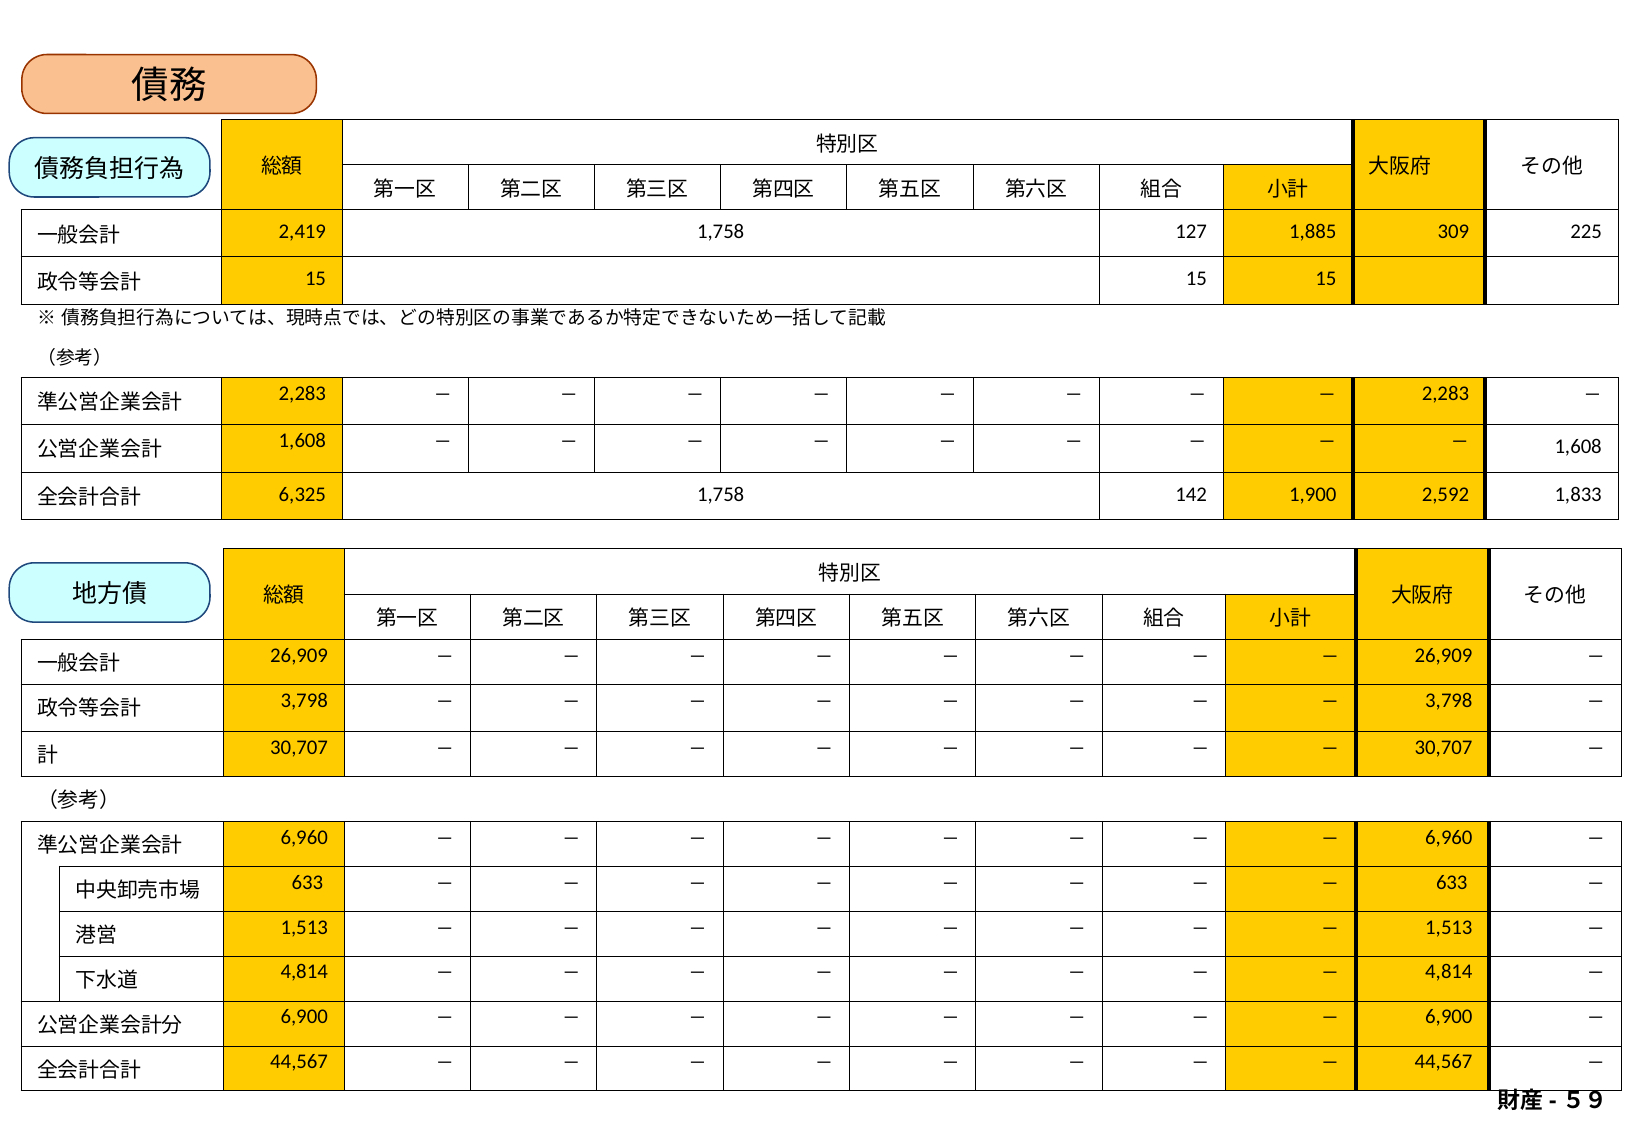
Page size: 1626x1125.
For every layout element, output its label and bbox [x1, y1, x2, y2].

table_cell [1491, 1002, 1621, 1046]
table_cell [847, 378, 973, 424]
table_cell [345, 912, 470, 956]
table_cell [724, 957, 849, 1001]
table_cell [224, 640, 344, 684]
table_cell [471, 732, 596, 776]
table_cell [345, 595, 470, 639]
table_cell [22, 1047, 223, 1090]
table_cell [345, 1047, 470, 1090]
table_cell [1358, 867, 1487, 911]
table_cell [847, 425, 973, 472]
table_cell [1226, 867, 1354, 911]
table_cell [976, 595, 1102, 639]
table_cell [724, 685, 849, 731]
table_cell [224, 732, 344, 776]
table_cell [1358, 1002, 1487, 1046]
table_cell [597, 732, 723, 776]
table_cell [724, 912, 849, 956]
table_cell [1491, 640, 1621, 684]
table_cell [1226, 685, 1354, 731]
table_cell [724, 640, 849, 684]
text_box [9, 137, 211, 198]
table_cell [976, 867, 1102, 911]
table_cell [222, 473, 342, 519]
table_cell [850, 1002, 975, 1046]
table_cell [1355, 473, 1483, 519]
table_cell [847, 165, 973, 209]
table_cell [597, 912, 723, 956]
table_cell [597, 1002, 723, 1046]
table_cell [343, 120, 1351, 164]
table_cell [974, 425, 1099, 472]
table_cell [1226, 912, 1354, 956]
table_cell [224, 867, 344, 911]
table_cell [850, 822, 975, 866]
table_cell [1355, 378, 1483, 424]
table_cell [471, 1047, 596, 1090]
table_cell [471, 957, 596, 1001]
table_cell [345, 732, 470, 776]
table_cell [597, 595, 723, 639]
table_cell [1226, 640, 1354, 684]
table_cell [850, 732, 975, 776]
table_cell [1487, 257, 1618, 304]
table_cell [1103, 1047, 1225, 1090]
table_cell [1224, 210, 1351, 256]
table_cell [222, 210, 342, 256]
text_box [1471, 1069, 1623, 1125]
table_cell [1358, 912, 1487, 956]
table_cell [21, 777, 1621, 821]
table_cell [1487, 210, 1618, 256]
table_cell [850, 1047, 975, 1090]
table_cell [1358, 685, 1487, 731]
table_cell [469, 165, 594, 209]
table_cell [224, 685, 344, 731]
table_cell [21, 120, 221, 209]
table_cell [850, 640, 975, 684]
table_cell [1491, 732, 1621, 776]
table_cell [976, 912, 1102, 956]
table_cell [1226, 1002, 1354, 1046]
table_cell [21, 305, 1618, 377]
table_cell [1487, 473, 1618, 519]
table_cell [597, 867, 723, 911]
table_cell [471, 640, 596, 684]
table_cell [850, 685, 975, 731]
table_cell [1358, 822, 1487, 866]
table_cell [343, 378, 468, 424]
table_cell [1103, 957, 1225, 1001]
table_cell [976, 640, 1102, 684]
table_cell [222, 425, 342, 472]
table_cell [1103, 822, 1225, 866]
table_cell [22, 378, 221, 424]
table_cell [22, 640, 223, 684]
table_cell [976, 1047, 1102, 1090]
table_cell [22, 822, 223, 1001]
table_cell [724, 1002, 849, 1046]
table_cell [974, 378, 1099, 424]
table_cell [721, 378, 846, 424]
table_cell [724, 595, 849, 639]
table_cell [22, 685, 223, 731]
table_cell [22, 425, 221, 472]
table_cell [471, 912, 596, 956]
table_cell [976, 1002, 1102, 1046]
table_cell [1100, 378, 1223, 424]
table_cell [22, 732, 223, 776]
table_cell [1491, 549, 1621, 639]
table_cell [224, 912, 344, 956]
table_cell [469, 378, 594, 424]
table_cell [1100, 257, 1223, 304]
table_cell [597, 957, 723, 1001]
table_cell [595, 165, 720, 209]
table_cell [222, 378, 342, 424]
table_cell [1100, 165, 1223, 209]
table_cell [1226, 1047, 1354, 1090]
table_cell [345, 549, 1354, 594]
table_cell [1491, 867, 1621, 911]
table_cell [60, 912, 223, 956]
table_cell [1355, 425, 1483, 472]
table_cell [345, 1002, 470, 1046]
table_cell [1491, 912, 1621, 956]
table_cell [1358, 549, 1487, 639]
table_cell [60, 867, 223, 911]
table_cell [345, 957, 470, 1001]
table_cell [1224, 257, 1351, 304]
table_cell [597, 822, 723, 866]
table_cell [343, 473, 1099, 519]
text_box [25, 54, 313, 66]
table_cell [597, 685, 723, 731]
table_cell [1358, 957, 1487, 1001]
table_cell [224, 1047, 344, 1090]
table_cell [222, 257, 342, 304]
table_cell [976, 822, 1102, 866]
table_header [21, 66, 1618, 120]
table_cell [724, 867, 849, 911]
table_cell [850, 595, 975, 639]
text_box [9, 562, 211, 623]
table_cell [471, 822, 596, 866]
table_cell [471, 867, 596, 911]
table_cell [345, 822, 470, 866]
table_cell [1491, 685, 1621, 731]
table_cell [224, 957, 344, 1001]
table_cell [1358, 732, 1487, 776]
table_cell [22, 257, 221, 304]
table_cell [1103, 640, 1225, 684]
table_cell [222, 120, 342, 209]
table_cell [60, 957, 223, 1001]
table_cell [976, 685, 1102, 731]
table_cell [22, 1002, 223, 1046]
table_cell [1358, 640, 1487, 684]
table_cell [1224, 378, 1351, 424]
table_cell [343, 210, 1099, 256]
table_cell [1491, 957, 1621, 1001]
table_cell [471, 685, 596, 731]
table_cell [1224, 473, 1351, 519]
table_cell [1103, 685, 1225, 731]
table_cell [1226, 732, 1354, 776]
table_cell [1100, 473, 1223, 519]
table_cell [724, 1047, 849, 1090]
table_cell [595, 378, 720, 424]
table_header [21, 503, 1621, 549]
table_cell [1224, 425, 1351, 472]
table_cell [850, 912, 975, 956]
table_cell [22, 210, 221, 256]
table_cell [1103, 1002, 1225, 1046]
table_cell [345, 867, 470, 911]
table_cell [597, 1047, 723, 1090]
table_cell [595, 425, 720, 472]
table_cell [471, 1002, 596, 1046]
table_cell [1103, 867, 1225, 911]
table_cell [850, 867, 975, 911]
table_cell [1487, 120, 1618, 209]
table_cell [21, 549, 223, 639]
table_cell [469, 425, 594, 472]
table_cell [1355, 257, 1483, 304]
table_cell [224, 549, 344, 639]
table_cell [1355, 120, 1483, 209]
table_cell [1103, 912, 1225, 956]
table_cell [1355, 210, 1483, 256]
table_cell [724, 732, 849, 776]
table_cell [1103, 732, 1225, 776]
table_cell [224, 1002, 344, 1046]
table_cell [1226, 595, 1354, 639]
table_cell [343, 425, 468, 472]
table_cell [1100, 425, 1223, 472]
table_cell [976, 957, 1102, 1001]
table_cell [343, 165, 468, 209]
table_cell [724, 822, 849, 866]
table_cell [976, 732, 1102, 776]
table_cell [345, 685, 470, 731]
table_cell [850, 957, 975, 1001]
table_cell [1487, 425, 1618, 472]
table_cell [1226, 822, 1354, 866]
table_cell [1100, 210, 1223, 256]
table_cell [1491, 822, 1621, 866]
table_cell [471, 595, 596, 639]
table_cell [1487, 378, 1618, 424]
table_cell [343, 257, 1099, 304]
table_cell [224, 822, 344, 866]
table_cell [721, 165, 846, 209]
table_cell [22, 473, 221, 519]
table_cell [1224, 165, 1351, 209]
table_cell [1103, 595, 1225, 639]
table_cell [1358, 1047, 1487, 1090]
table_cell [974, 165, 1099, 209]
table_cell [345, 640, 470, 684]
table_cell [1491, 1047, 1621, 1069]
table_cell [597, 640, 723, 684]
table_cell [721, 425, 846, 472]
table_cell [1226, 957, 1354, 1001]
